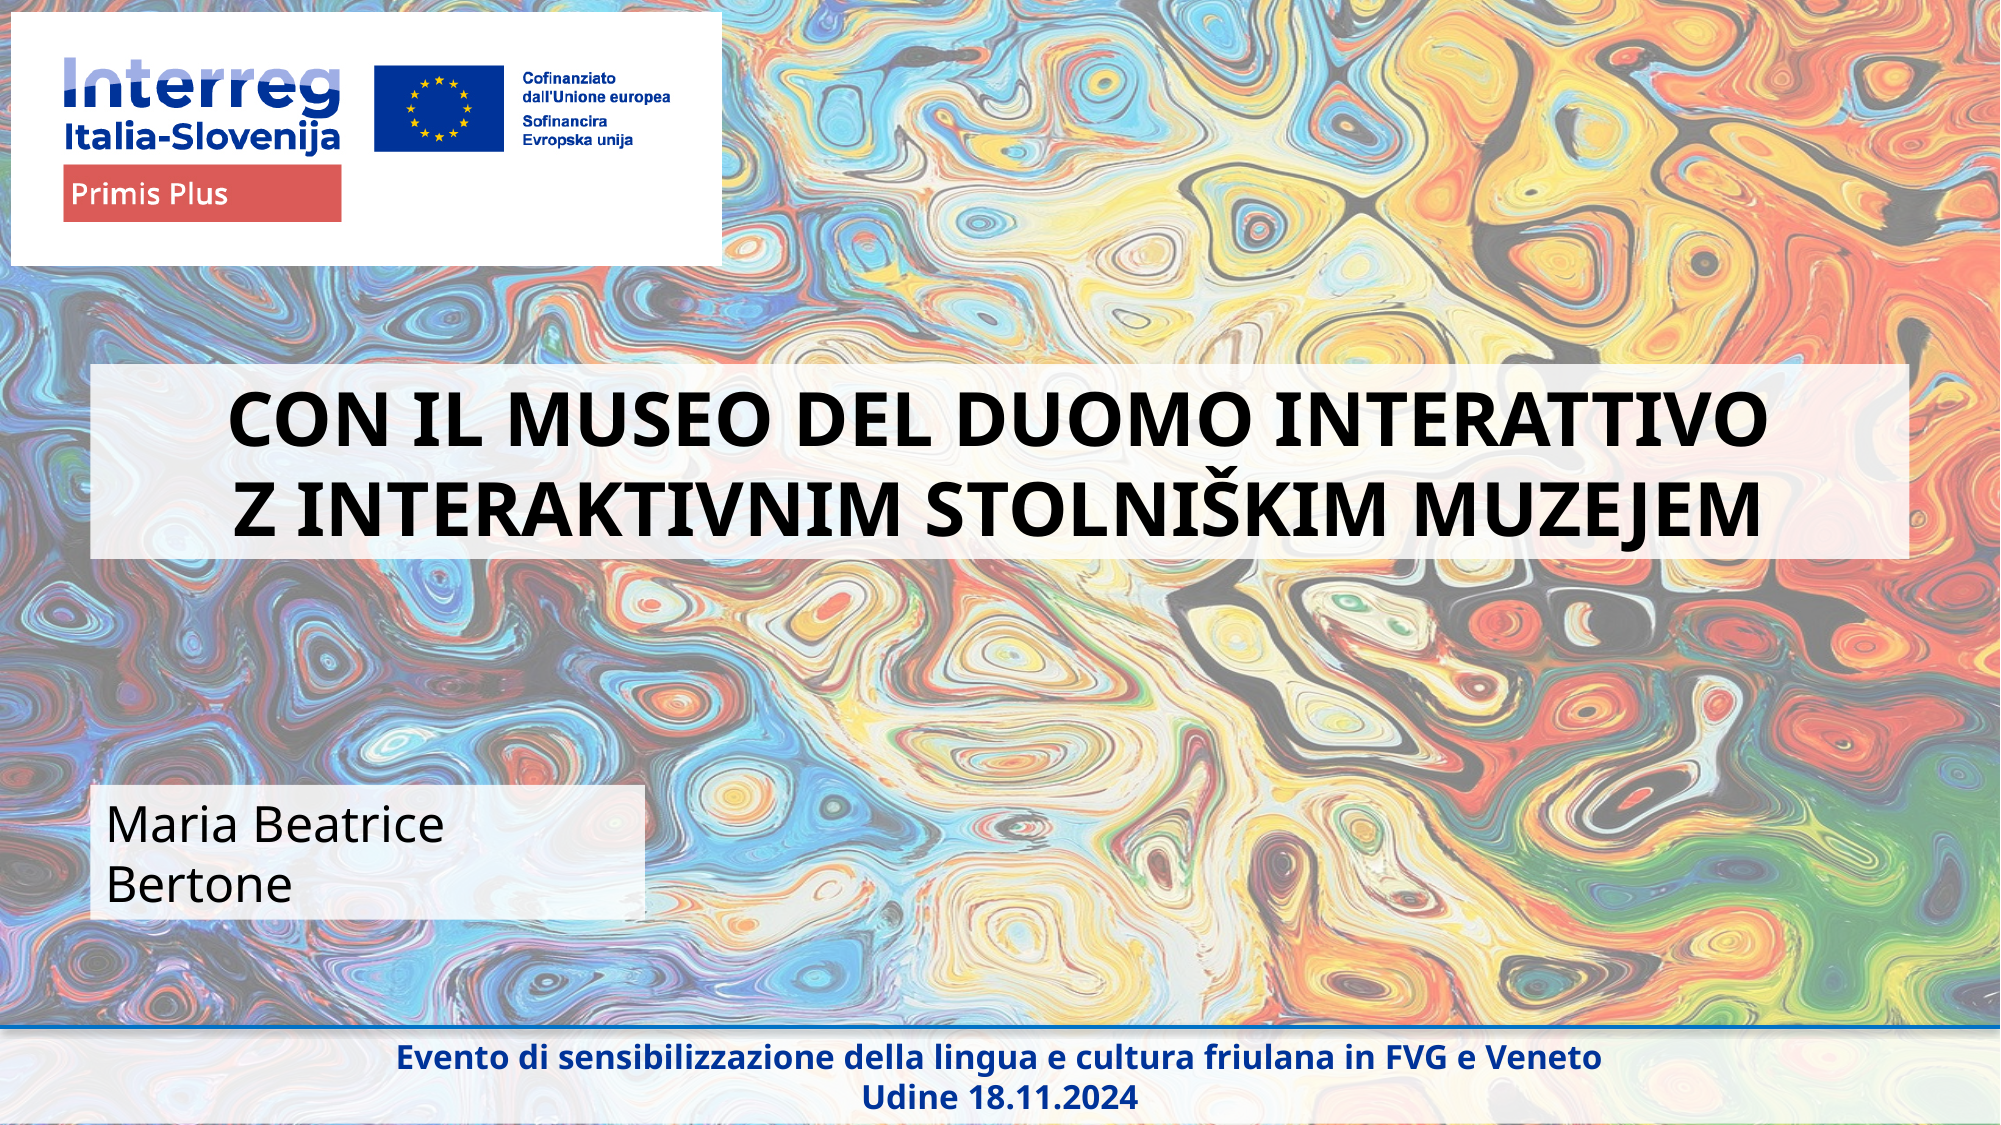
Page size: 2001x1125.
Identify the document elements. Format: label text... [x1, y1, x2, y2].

text_box Evento di sensibilizzazione della lingua e cultura friulana in FVG e Veneto Udine 18.11.2024 [0, 1039, 2000, 1124]
picture [11, 11, 722, 266]
text_box CON IL MUSEO DEL DUOMO INTERATTIVO Z INTERAKTIVNIM STOLNIŠKIM MUZEJEM [90, 364, 1910, 559]
text_box Maria Beatrice Bertone [90, 784, 645, 920]
